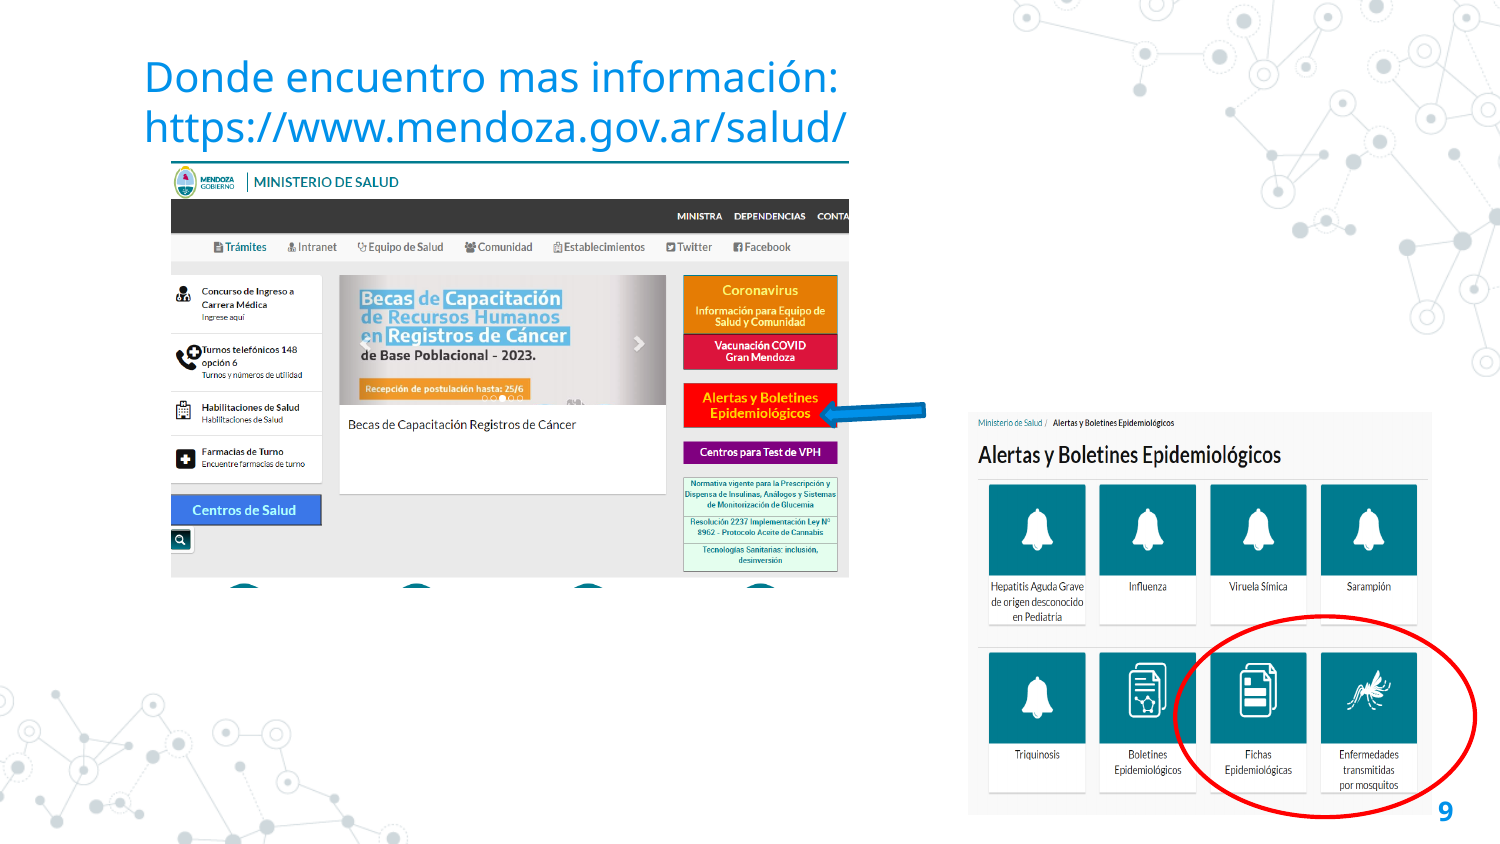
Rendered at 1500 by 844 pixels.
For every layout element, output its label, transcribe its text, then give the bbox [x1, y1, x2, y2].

picture [0, 0, 1500, 844]
text_box [1435, 645, 1478, 788]
title Donde encuentro mas información: https://www.mendoza.gov.ar/salud/ [128, 50, 1372, 166]
text_box [853, 402, 927, 422]
slide_number 9 [1378, 779, 1469, 844]
